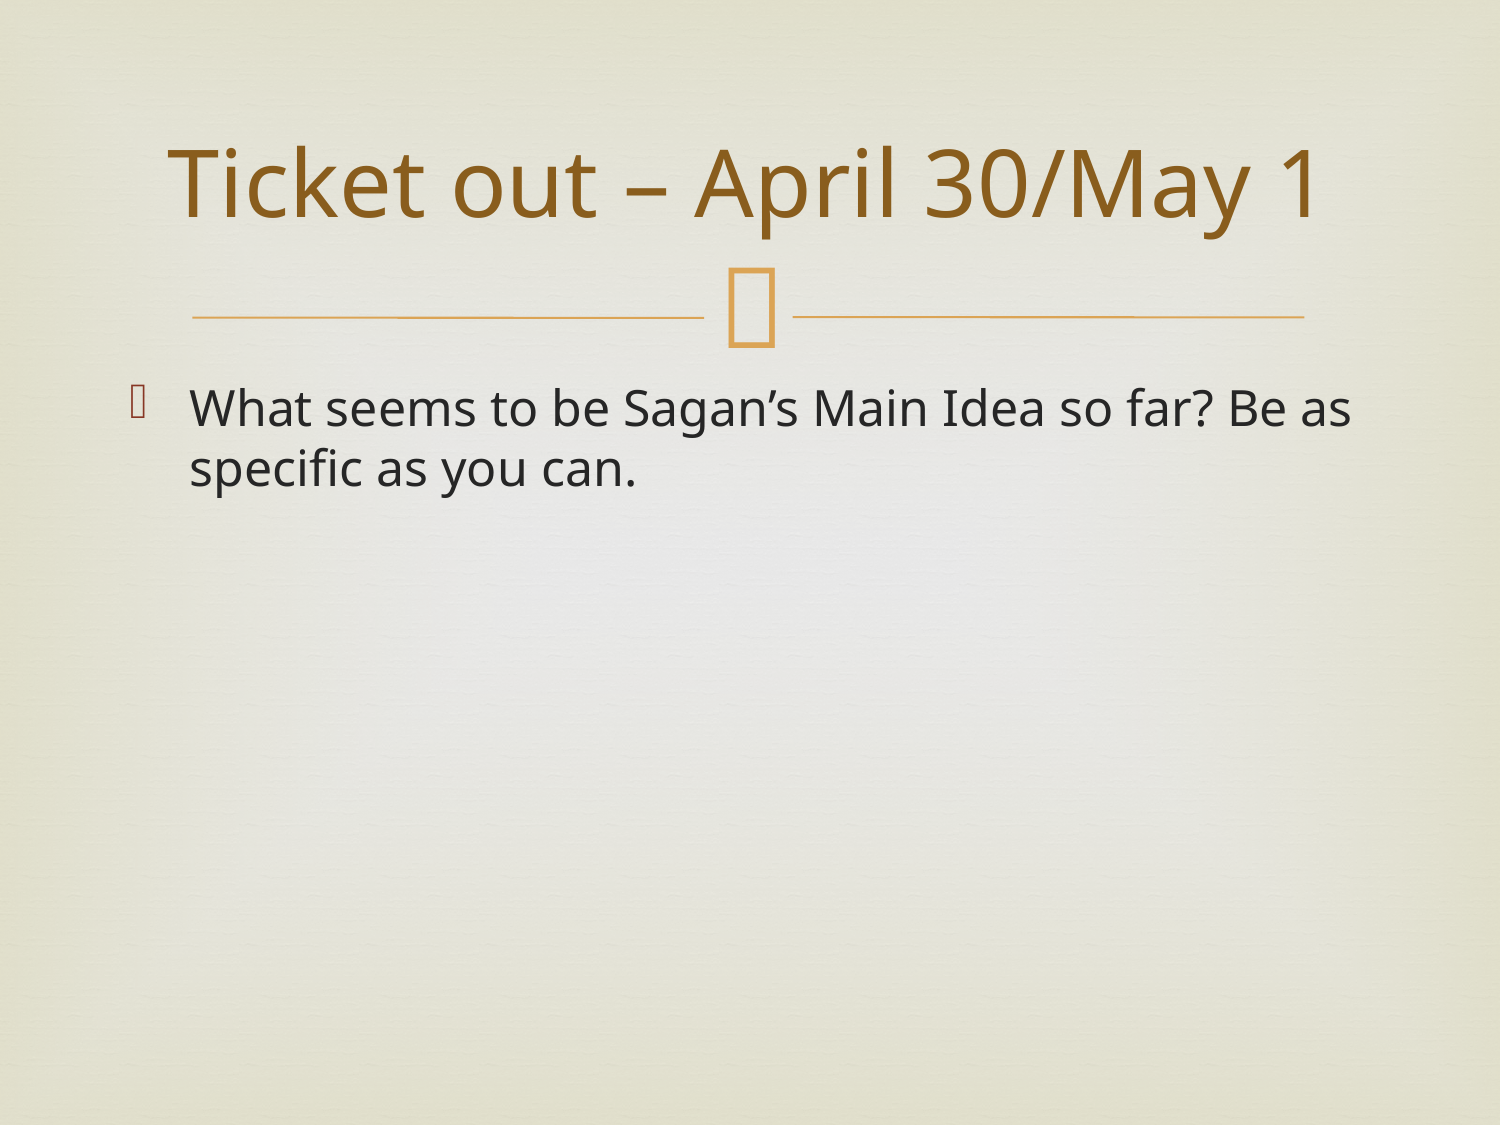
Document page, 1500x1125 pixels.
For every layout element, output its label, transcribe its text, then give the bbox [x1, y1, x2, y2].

list What seems to be Sagan’s Main Idea so far? Be as specific as you can. [114, 368, 1386, 1005]
title Ticket out – April 30/May 1 [112, 93, 1386, 267]
